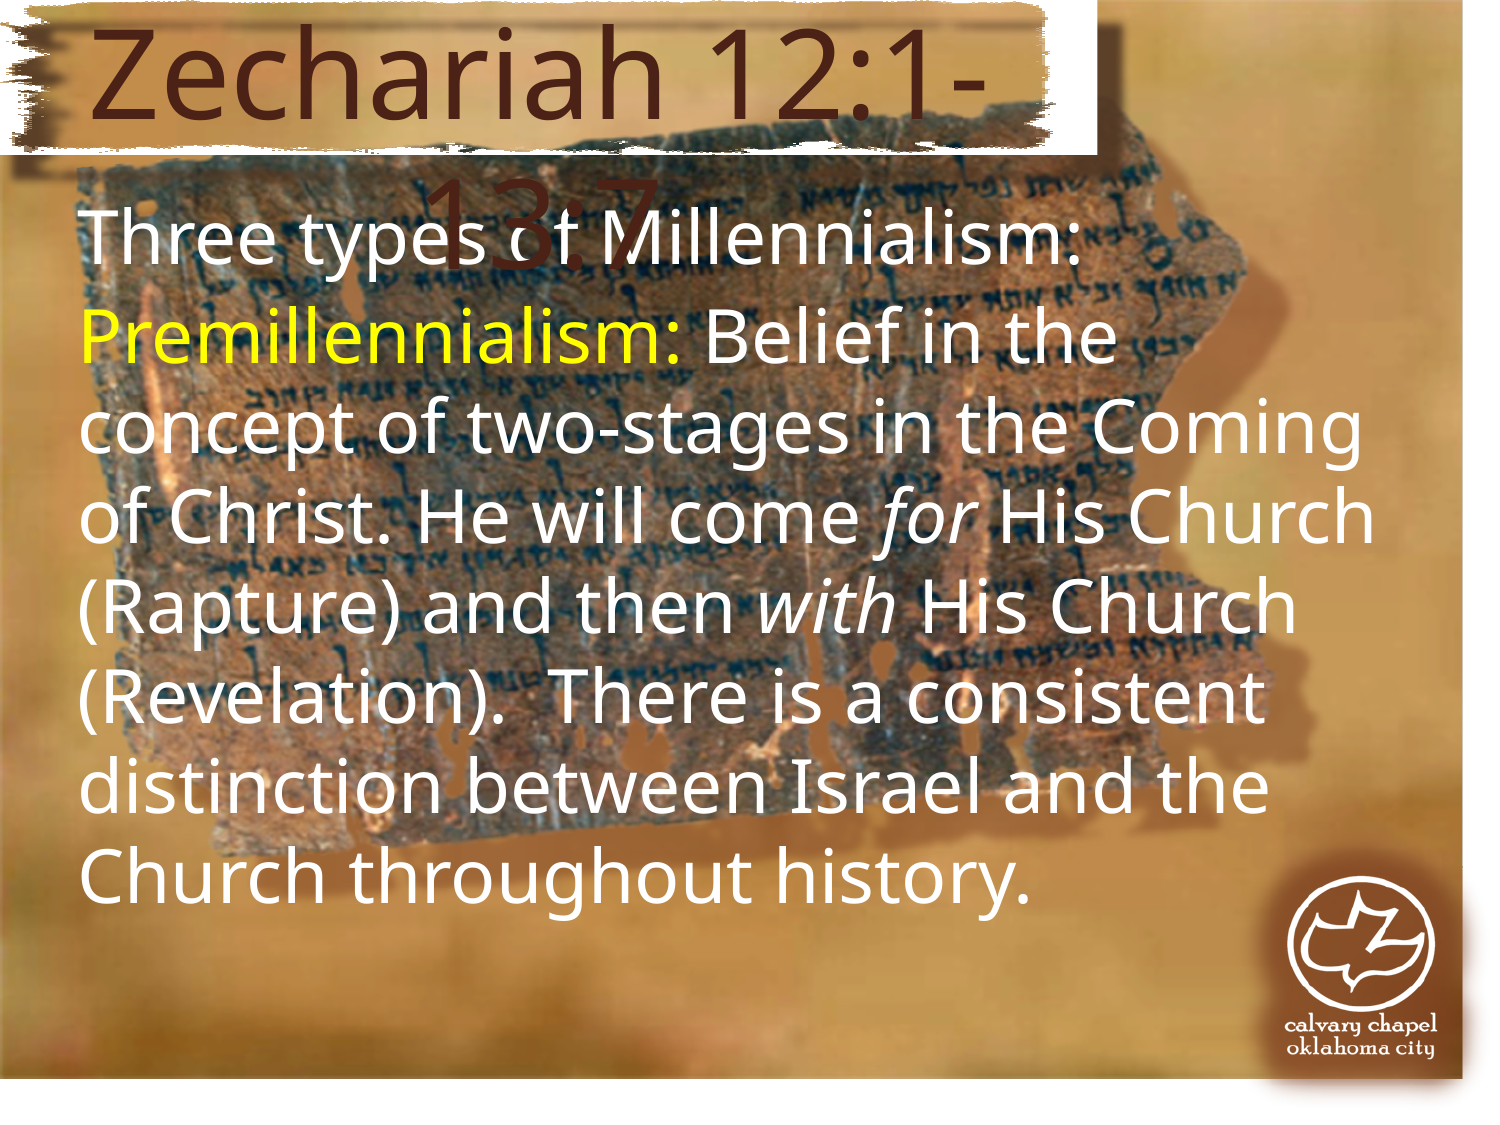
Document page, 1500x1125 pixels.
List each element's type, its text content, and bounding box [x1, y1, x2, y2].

text_box Zechariah 12:1-13:7 [16, 163, 1063, 303]
text_box Premillennialism: Belief in the concept of two-stages in the Coming of Christ. He will come for His Church (Rapture) and then with His Church (Revelation). There is a consistent distinction between Israel and the Church throughout history. [62, 281, 1425, 927]
picture [0, 0, 1500, 1125]
text_box Three types of Millennialism: [1063, 181, 1425, 281]
